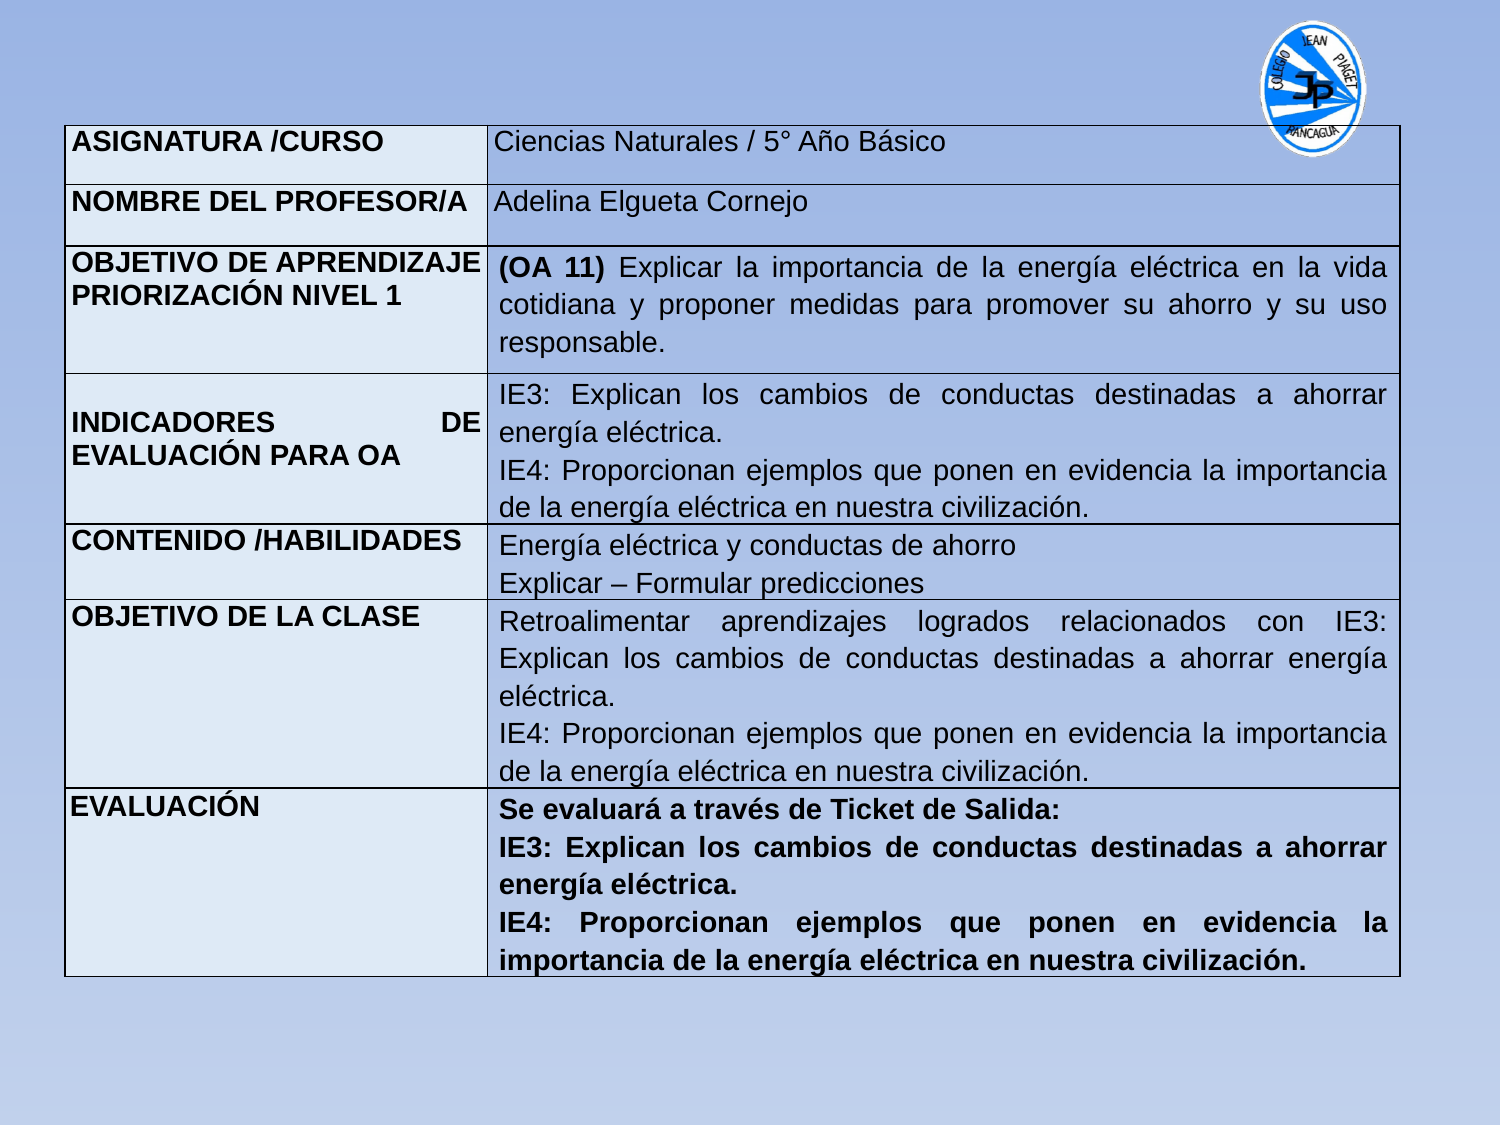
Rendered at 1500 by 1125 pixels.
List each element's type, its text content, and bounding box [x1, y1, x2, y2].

table_cell Retroalimentar aprendizajes logrados relacionados con IE3: Explican los cambios de conductas destinadas a ahorrar energía eléctrica. IE4: Proporcionan ejemplos que ponen en evidencia la importancia de la energía eléctrica en nuestra civilización. [488, 600, 1399, 787]
table_cell Se evaluará a través de Ticket de Salida: IE3: Explican los cambios de conductas destinadas a ahorrar energía eléctrica. IE4: Proporcionan ejemplos que ponen en evidencia la importancia de la energía eléctrica en nuestra civilización. [488, 789, 1399, 976]
picture [1234, 18, 1397, 159]
table_cell INDICADORES DE EVALUACIÓN PARA OA [66, 374, 487, 523]
table_cell NOMBRE DEL PROFESOR/A [66, 185, 487, 245]
table_cell CONTENIDO /HABILIDADES [66, 525, 487, 599]
table_cell OBJETIVO DE LA CLASE [66, 600, 487, 787]
table_cell OBJETIVO DE APRENDIZAJE PRIORIZACIÓN NIVEL 1 [66, 247, 487, 373]
table_cell Energía eléctrica y conductas de ahorro Explicar – Formular predicciones [488, 525, 1399, 599]
table_header ASIGNATURA /CURSO [66, 126, 487, 184]
table_cell (OA 11) Explicar la importancia de la energía eléctrica en la vida cotidiana y proponer medidas para promover su ahorro y su uso responsable. [488, 247, 1399, 373]
table_cell IE3: Explican los cambios de conductas destinadas a ahorrar energía eléctrica. IE4: Proporcionan ejemplos que ponen en evidencia la importancia de la energía eléctrica en nuestra civilización. [488, 374, 1399, 523]
table_cell Adelina Elgueta Cornejo [488, 185, 1399, 245]
table_cell EVALUACIÓN [66, 789, 487, 976]
table_header Ciencias Naturales / 5° Año Básico [488, 126, 1399, 184]
